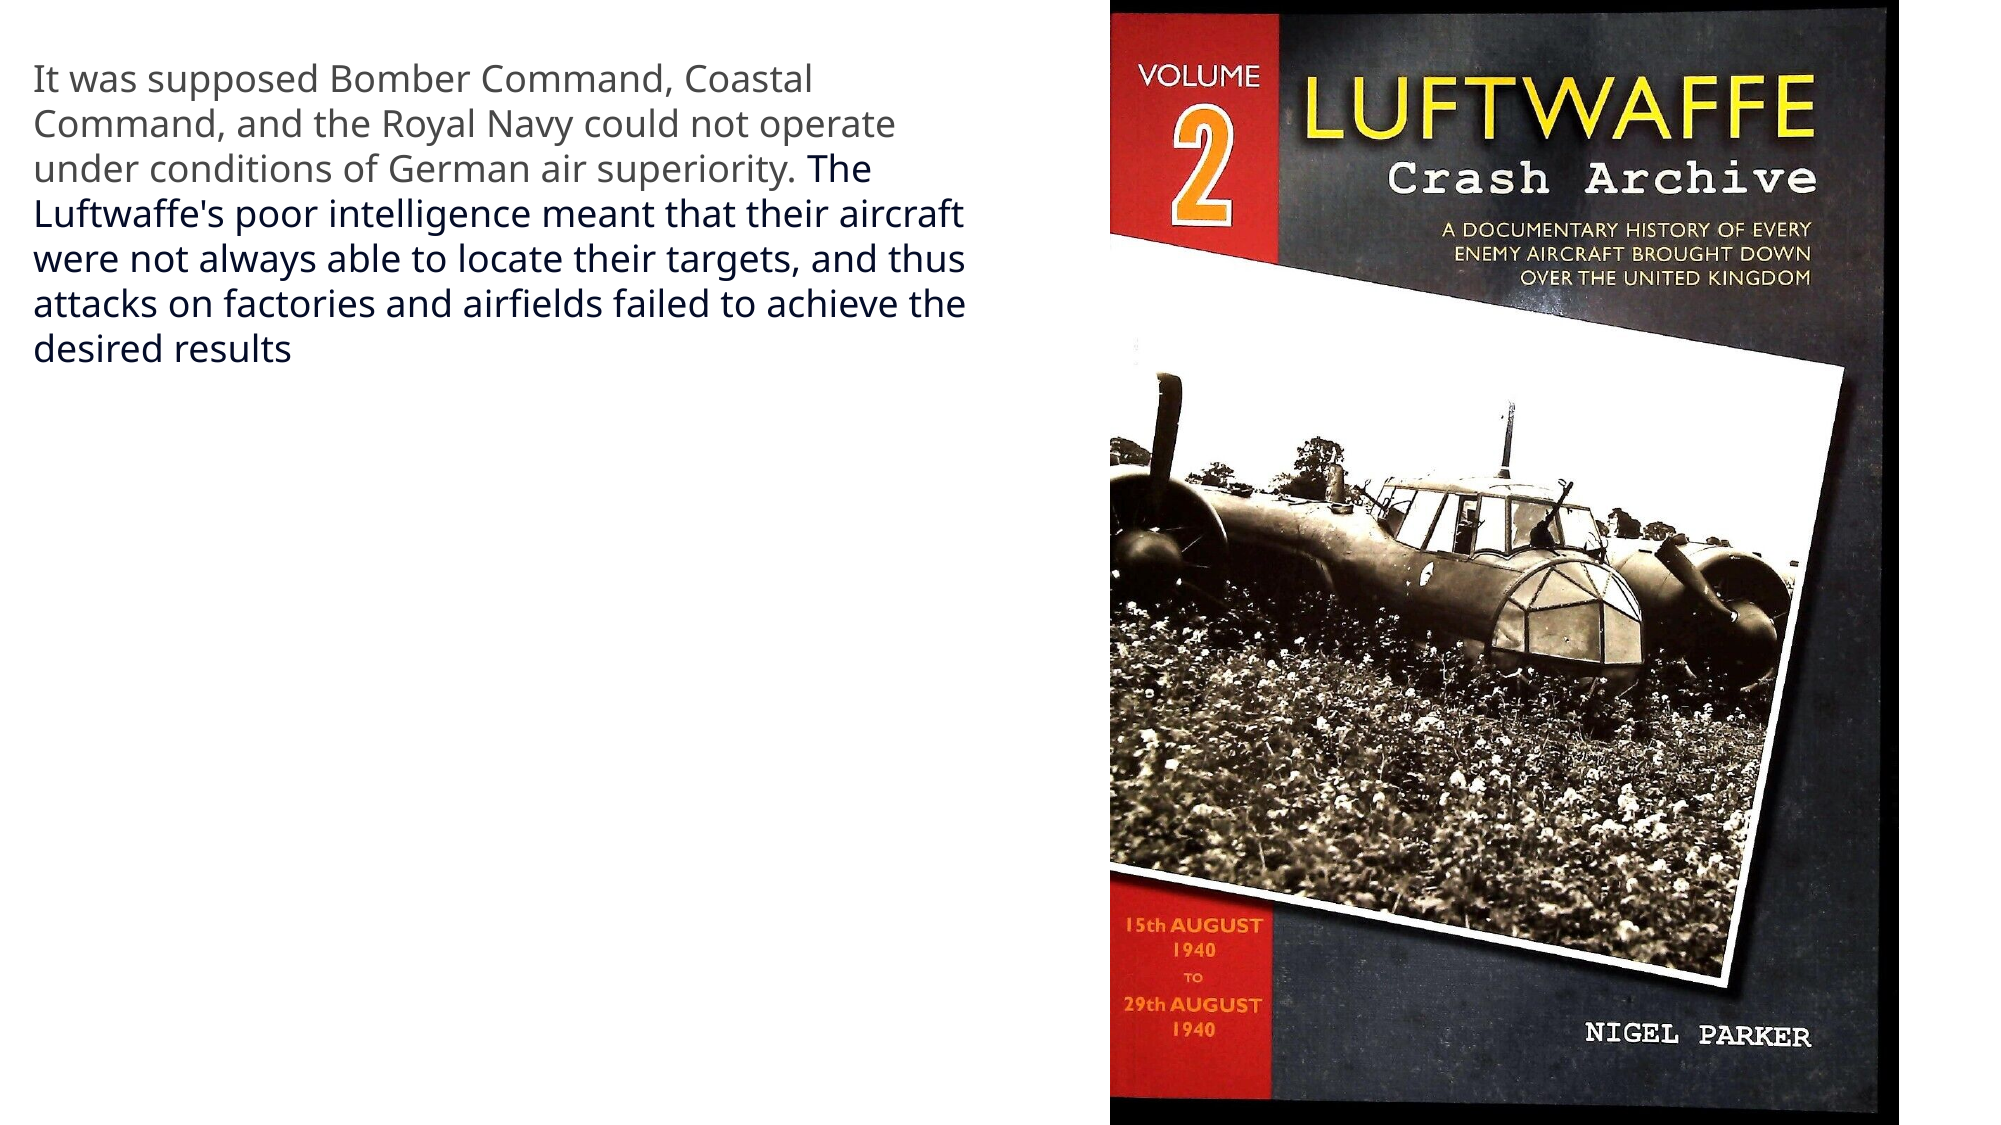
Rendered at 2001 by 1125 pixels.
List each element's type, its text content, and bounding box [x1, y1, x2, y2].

text_box It was supposed Bomber Command, Coastal Command, and the Royal Navy could not operate under conditions of German air superiority. The Luftwaffe's poor intelligence meant that their aircraft were not always able to locate their targets, and thus attacks on factories and airfields failed to achieve the desired results [18, 48, 1000, 378]
picture [1110, 0, 1899, 1125]
